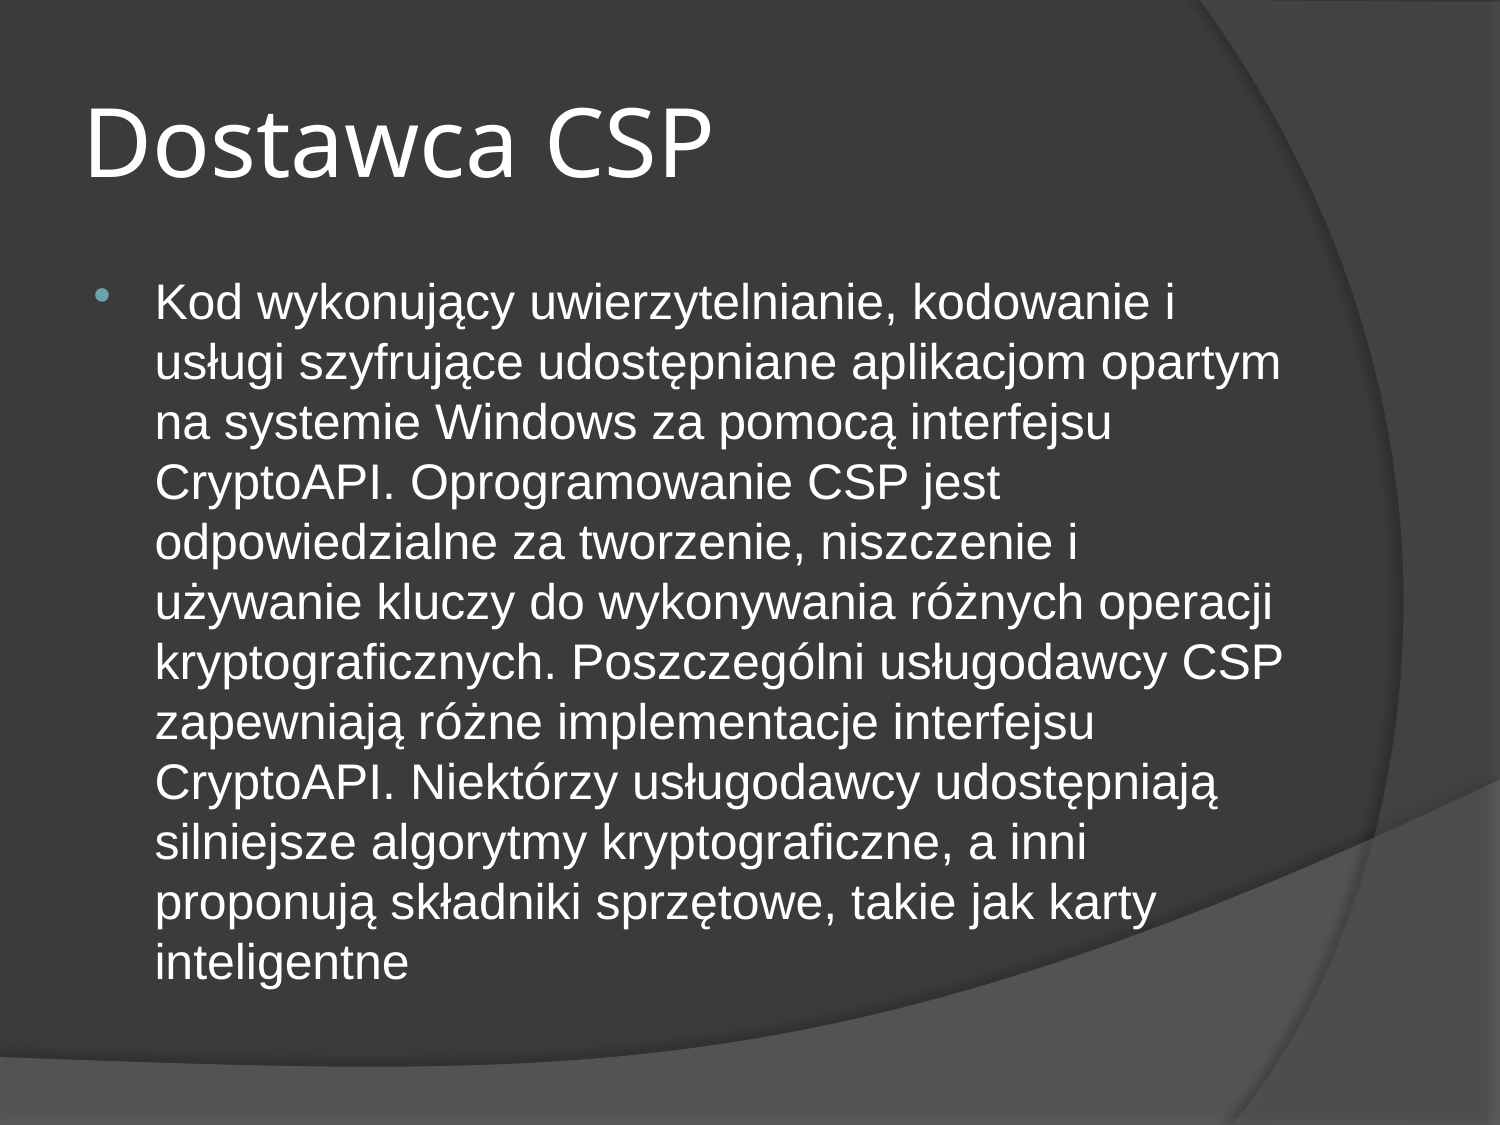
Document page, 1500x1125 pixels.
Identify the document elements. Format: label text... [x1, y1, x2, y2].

title Dostawca CSP [75, 45, 1300, 233]
list Kod wykonujący uwierzytelnianie, kodowanie i usługi szyfrujące udostępniane aplikacjom opartym na systemie Windows za pomocą interfejsu CryptoAPI. Oprogramowanie CSP jest odpowiedzialne za tworzenie, niszczenie i używanie kluczy do wykonywania różnych operacji kryptograficznych. Poszczególni usługodawcy CSP zapewniają różne implementacje interfejsu CryptoAPI. Niektórzy usługodawcy udostępniają silniejsze algorytmy kryptograficzne, a inni proponują składniki sprzętowe, takie jak karty inteligentne [75, 262, 1300, 1005]
